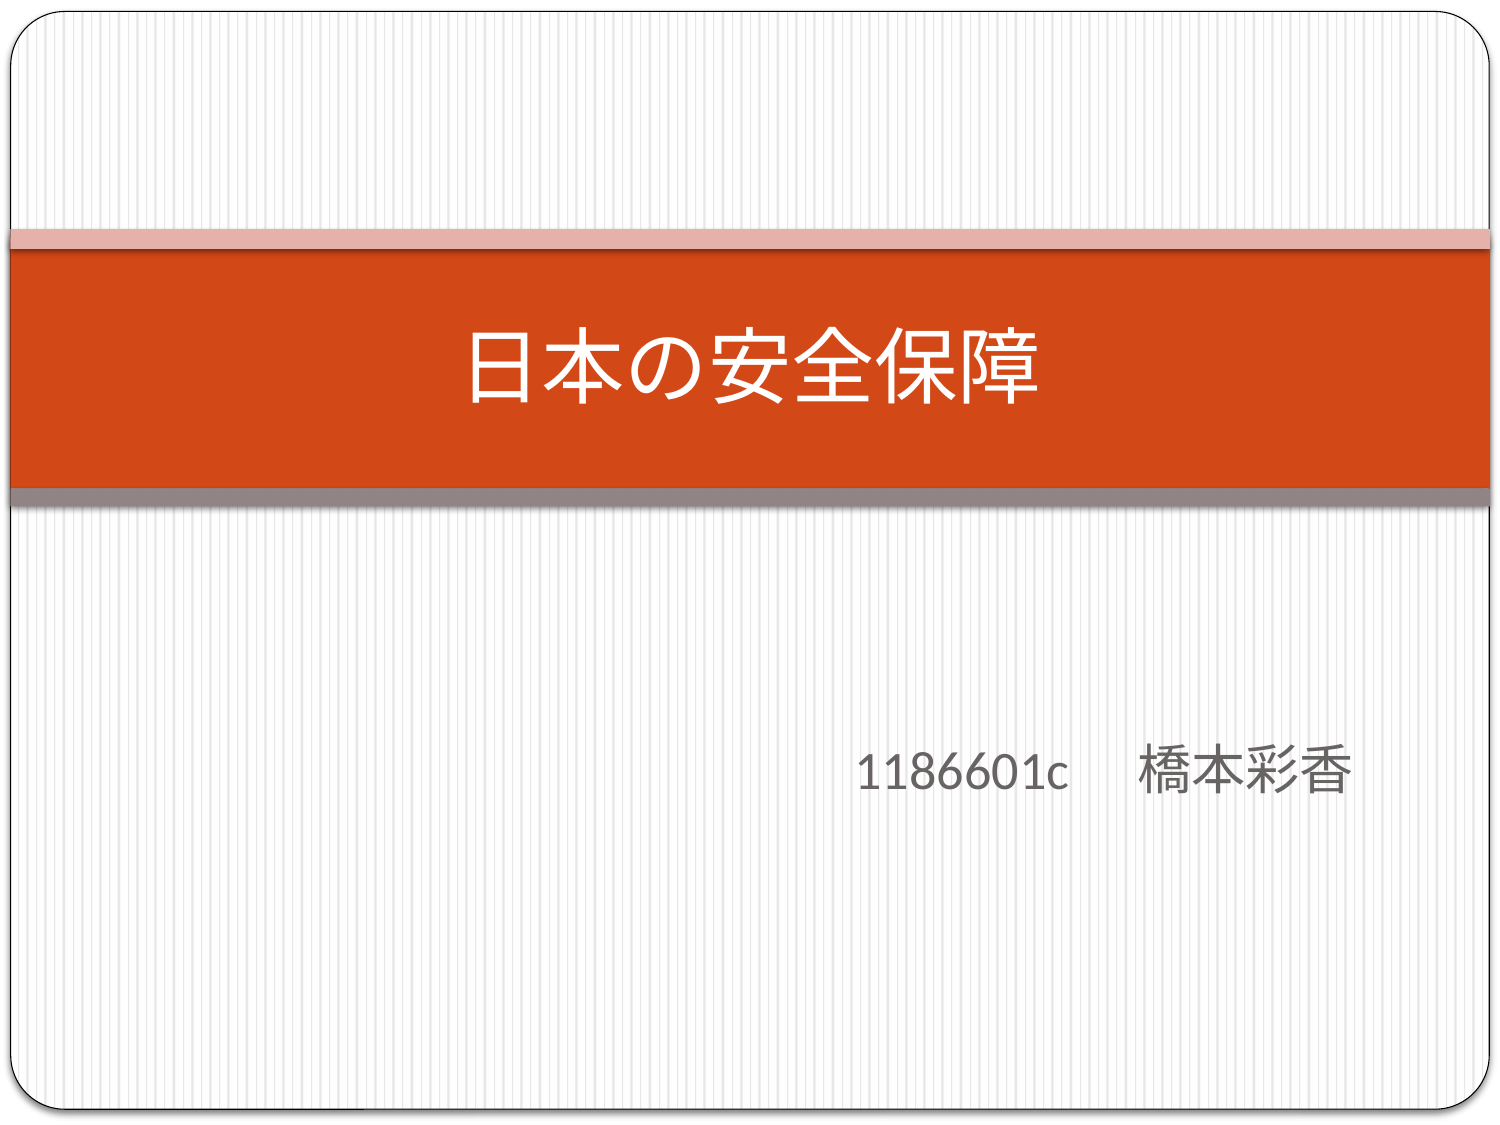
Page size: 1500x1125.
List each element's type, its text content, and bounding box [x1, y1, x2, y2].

title 日本の安全保障 [75, 247, 1425, 489]
subtitle 1186601c 橋本彩香 [797, 727, 1412, 870]
